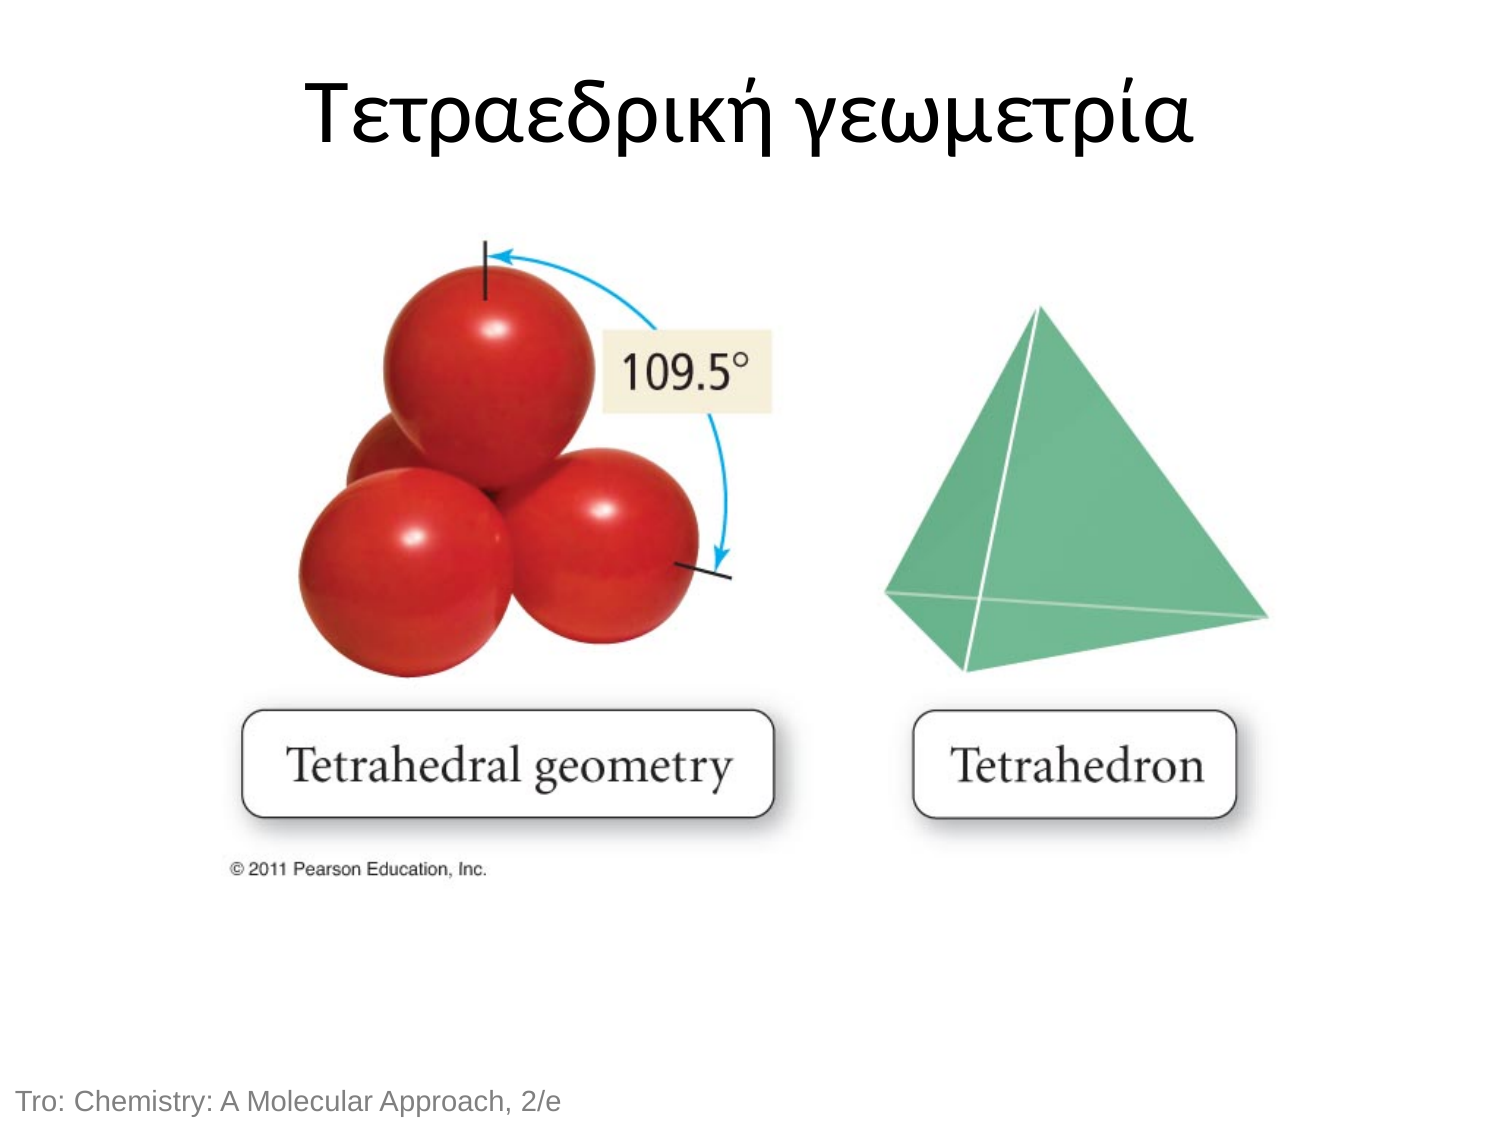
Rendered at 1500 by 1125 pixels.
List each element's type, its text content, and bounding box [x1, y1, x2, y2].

picture [221, 232, 1278, 893]
text_box Tro: Chemistry: A Molecular Approach, 2/e [0, 1074, 588, 1125]
text_box Τετραεδρική γεωμετρία [50, 12, 1450, 200]
